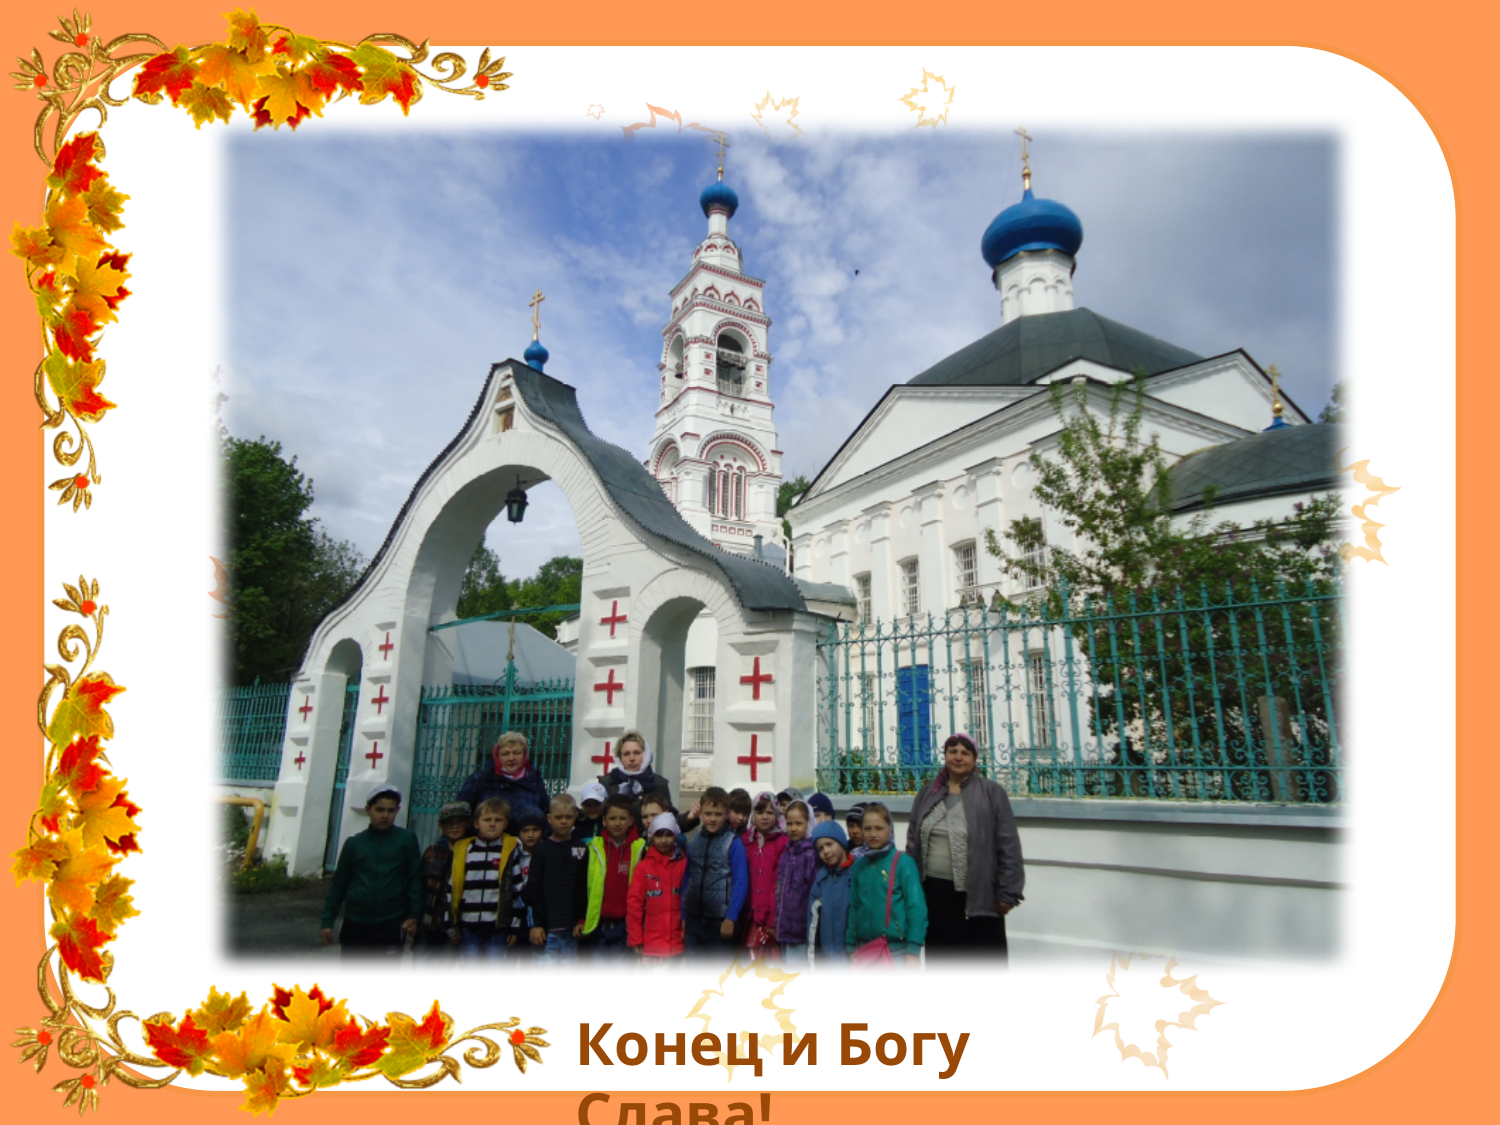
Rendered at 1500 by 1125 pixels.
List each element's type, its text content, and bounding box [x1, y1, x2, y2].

picture [0, 0, 1402, 1125]
text_box Конец и Богу Слава! [561, 999, 1081, 1125]
